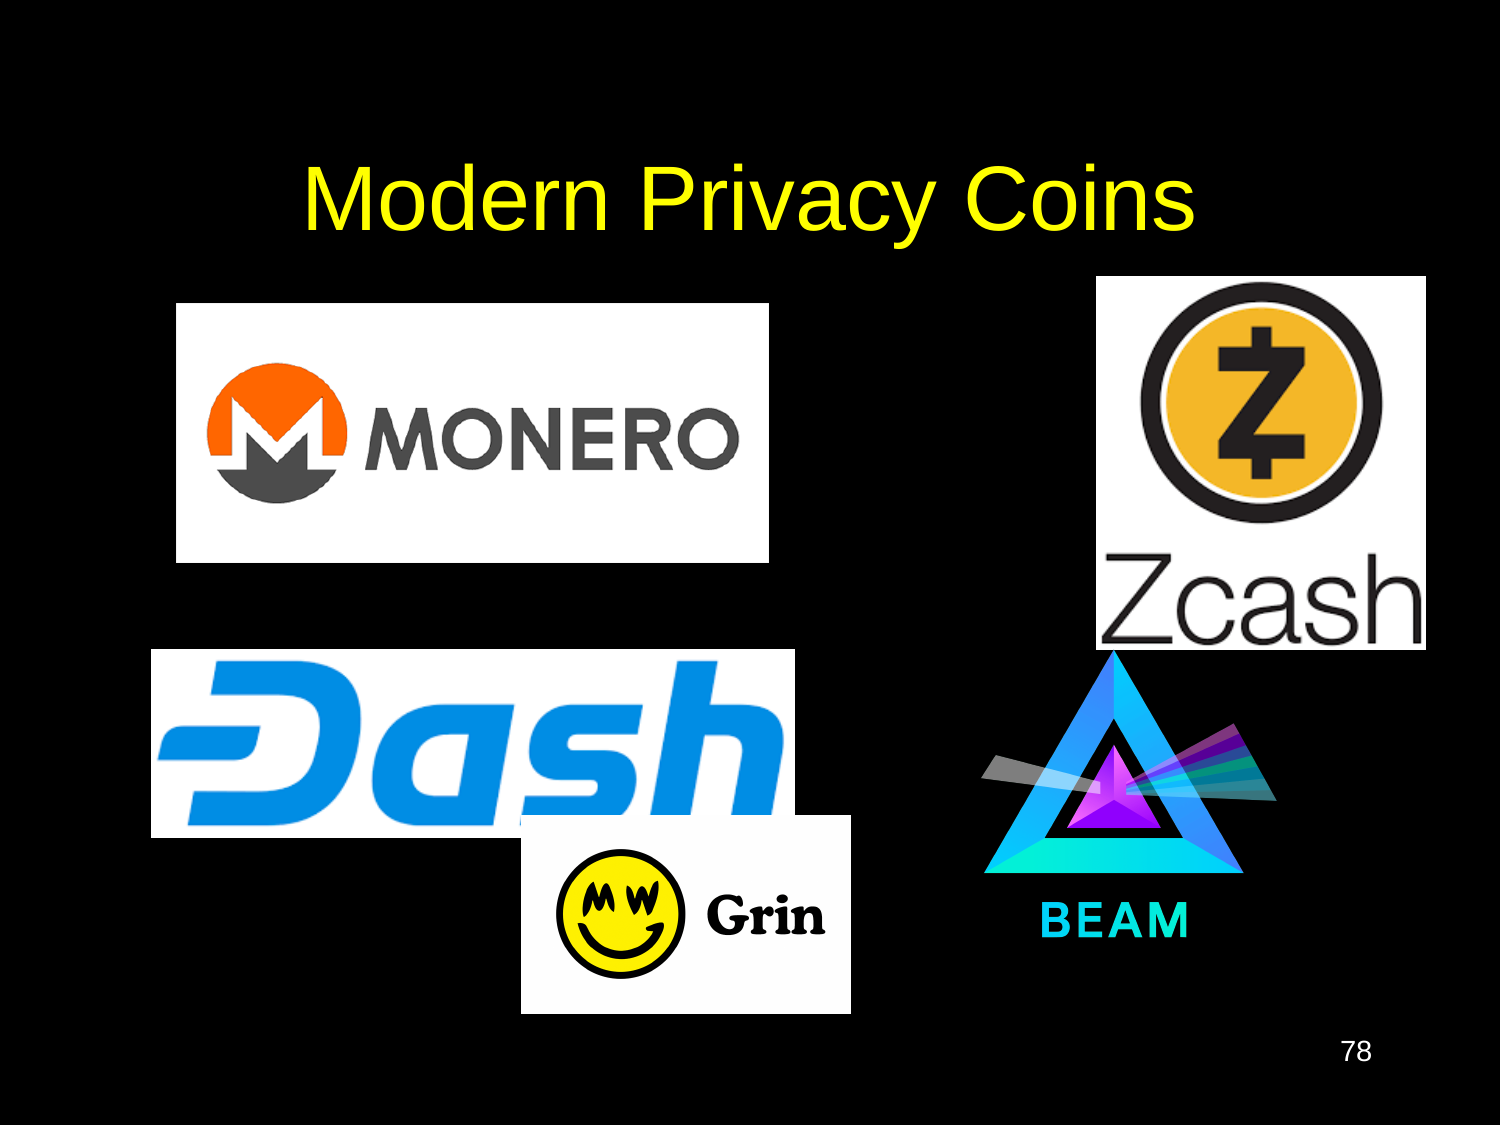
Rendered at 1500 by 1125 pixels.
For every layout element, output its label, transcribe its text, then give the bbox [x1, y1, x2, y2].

picture [980, 276, 1426, 938]
slide_number 78 [1074, 1024, 1388, 1101]
title Modern Privacy Coins [112, 99, 1388, 288]
picture [176, 303, 769, 563]
picture [150, 649, 852, 1014]
